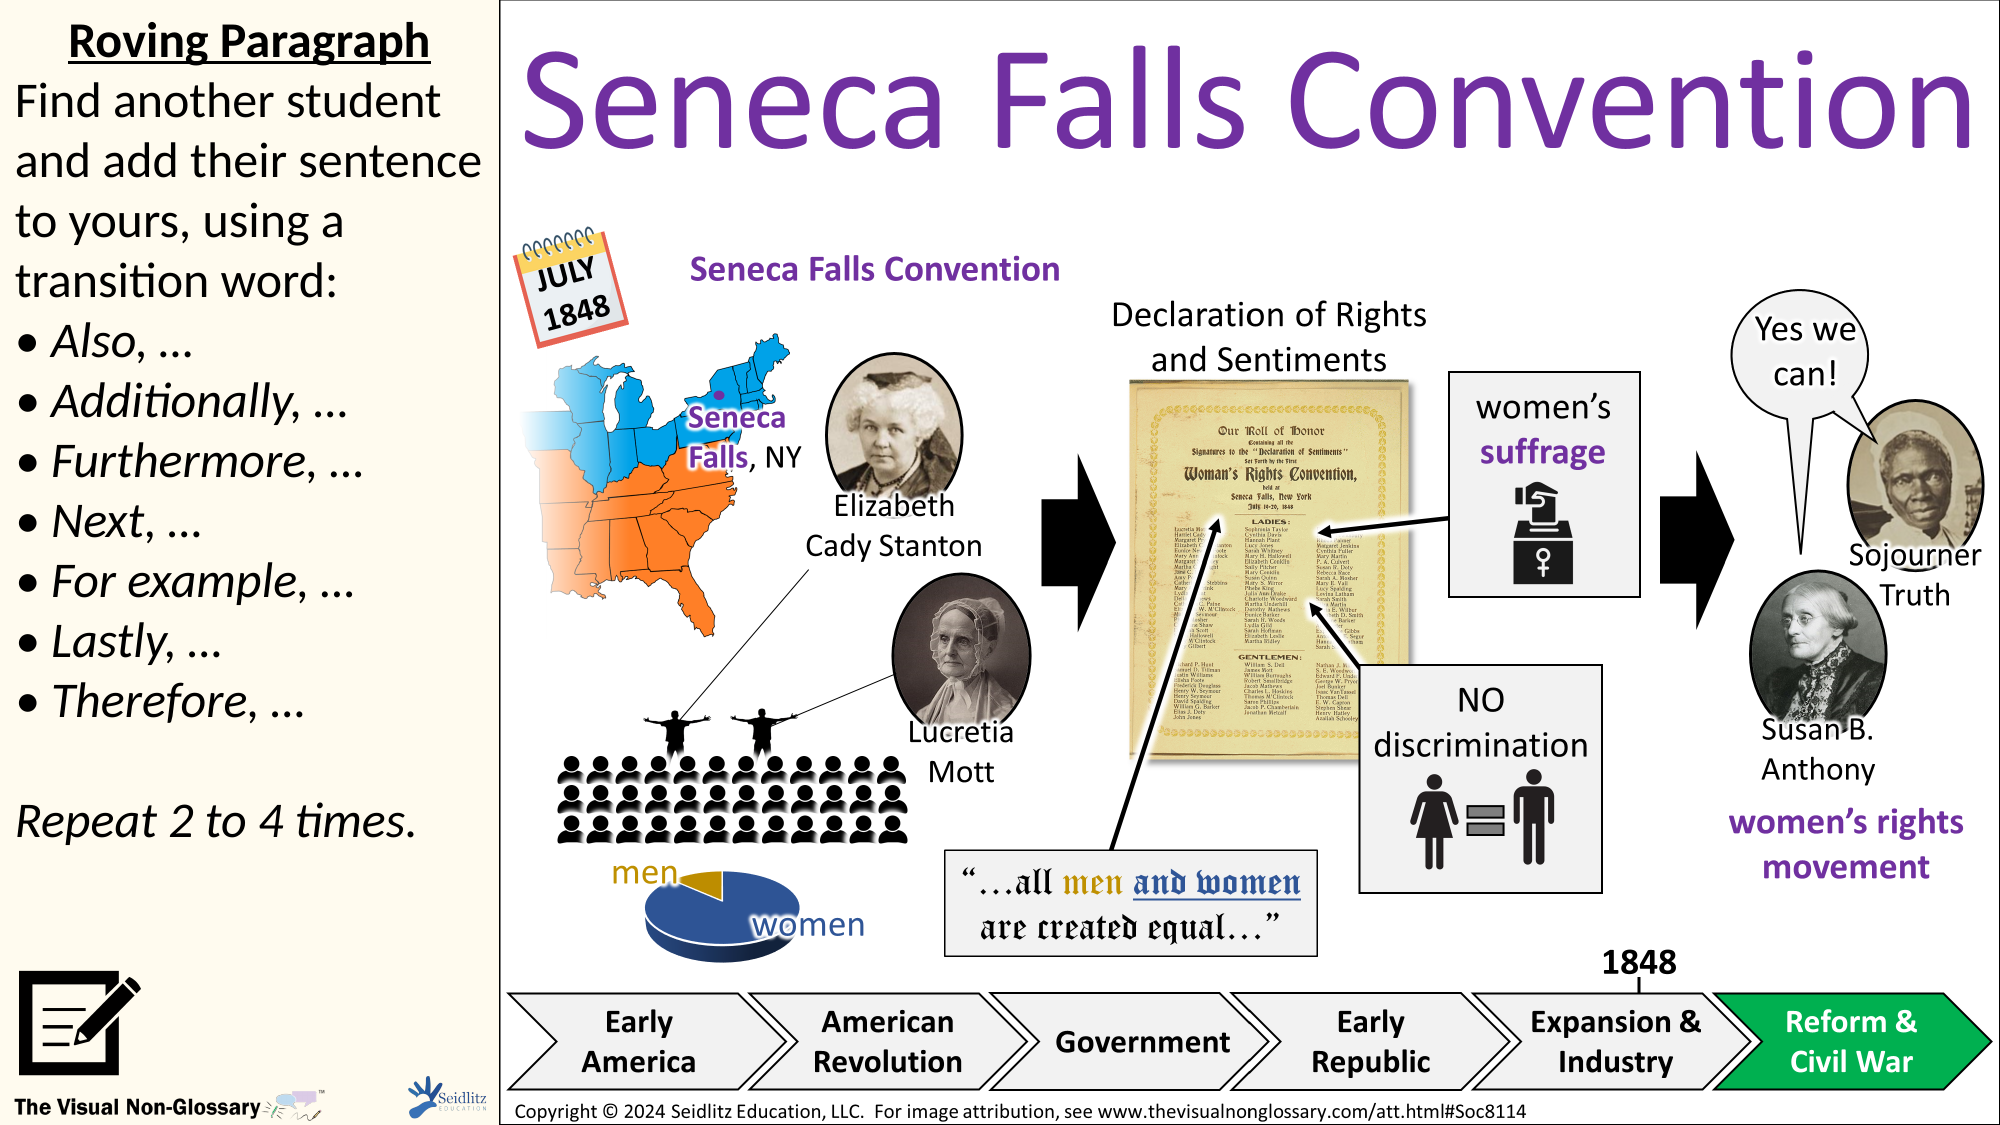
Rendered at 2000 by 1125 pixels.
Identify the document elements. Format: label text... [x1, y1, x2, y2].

picture [403, 1073, 495, 1125]
picture [0, 961, 328, 1125]
picture [499, 0, 2000, 1125]
text_box Roving Paragraph​ [53, 0, 446, 59]
text_box Find another student and add their sentence to yours, using a transition word:​ • Also, … • Additionally, … • Furthermore, … • Next, … • For example, … • Lastly, … • Therefore, … Repeat 2 to 4 times. [0, 59, 494, 855]
